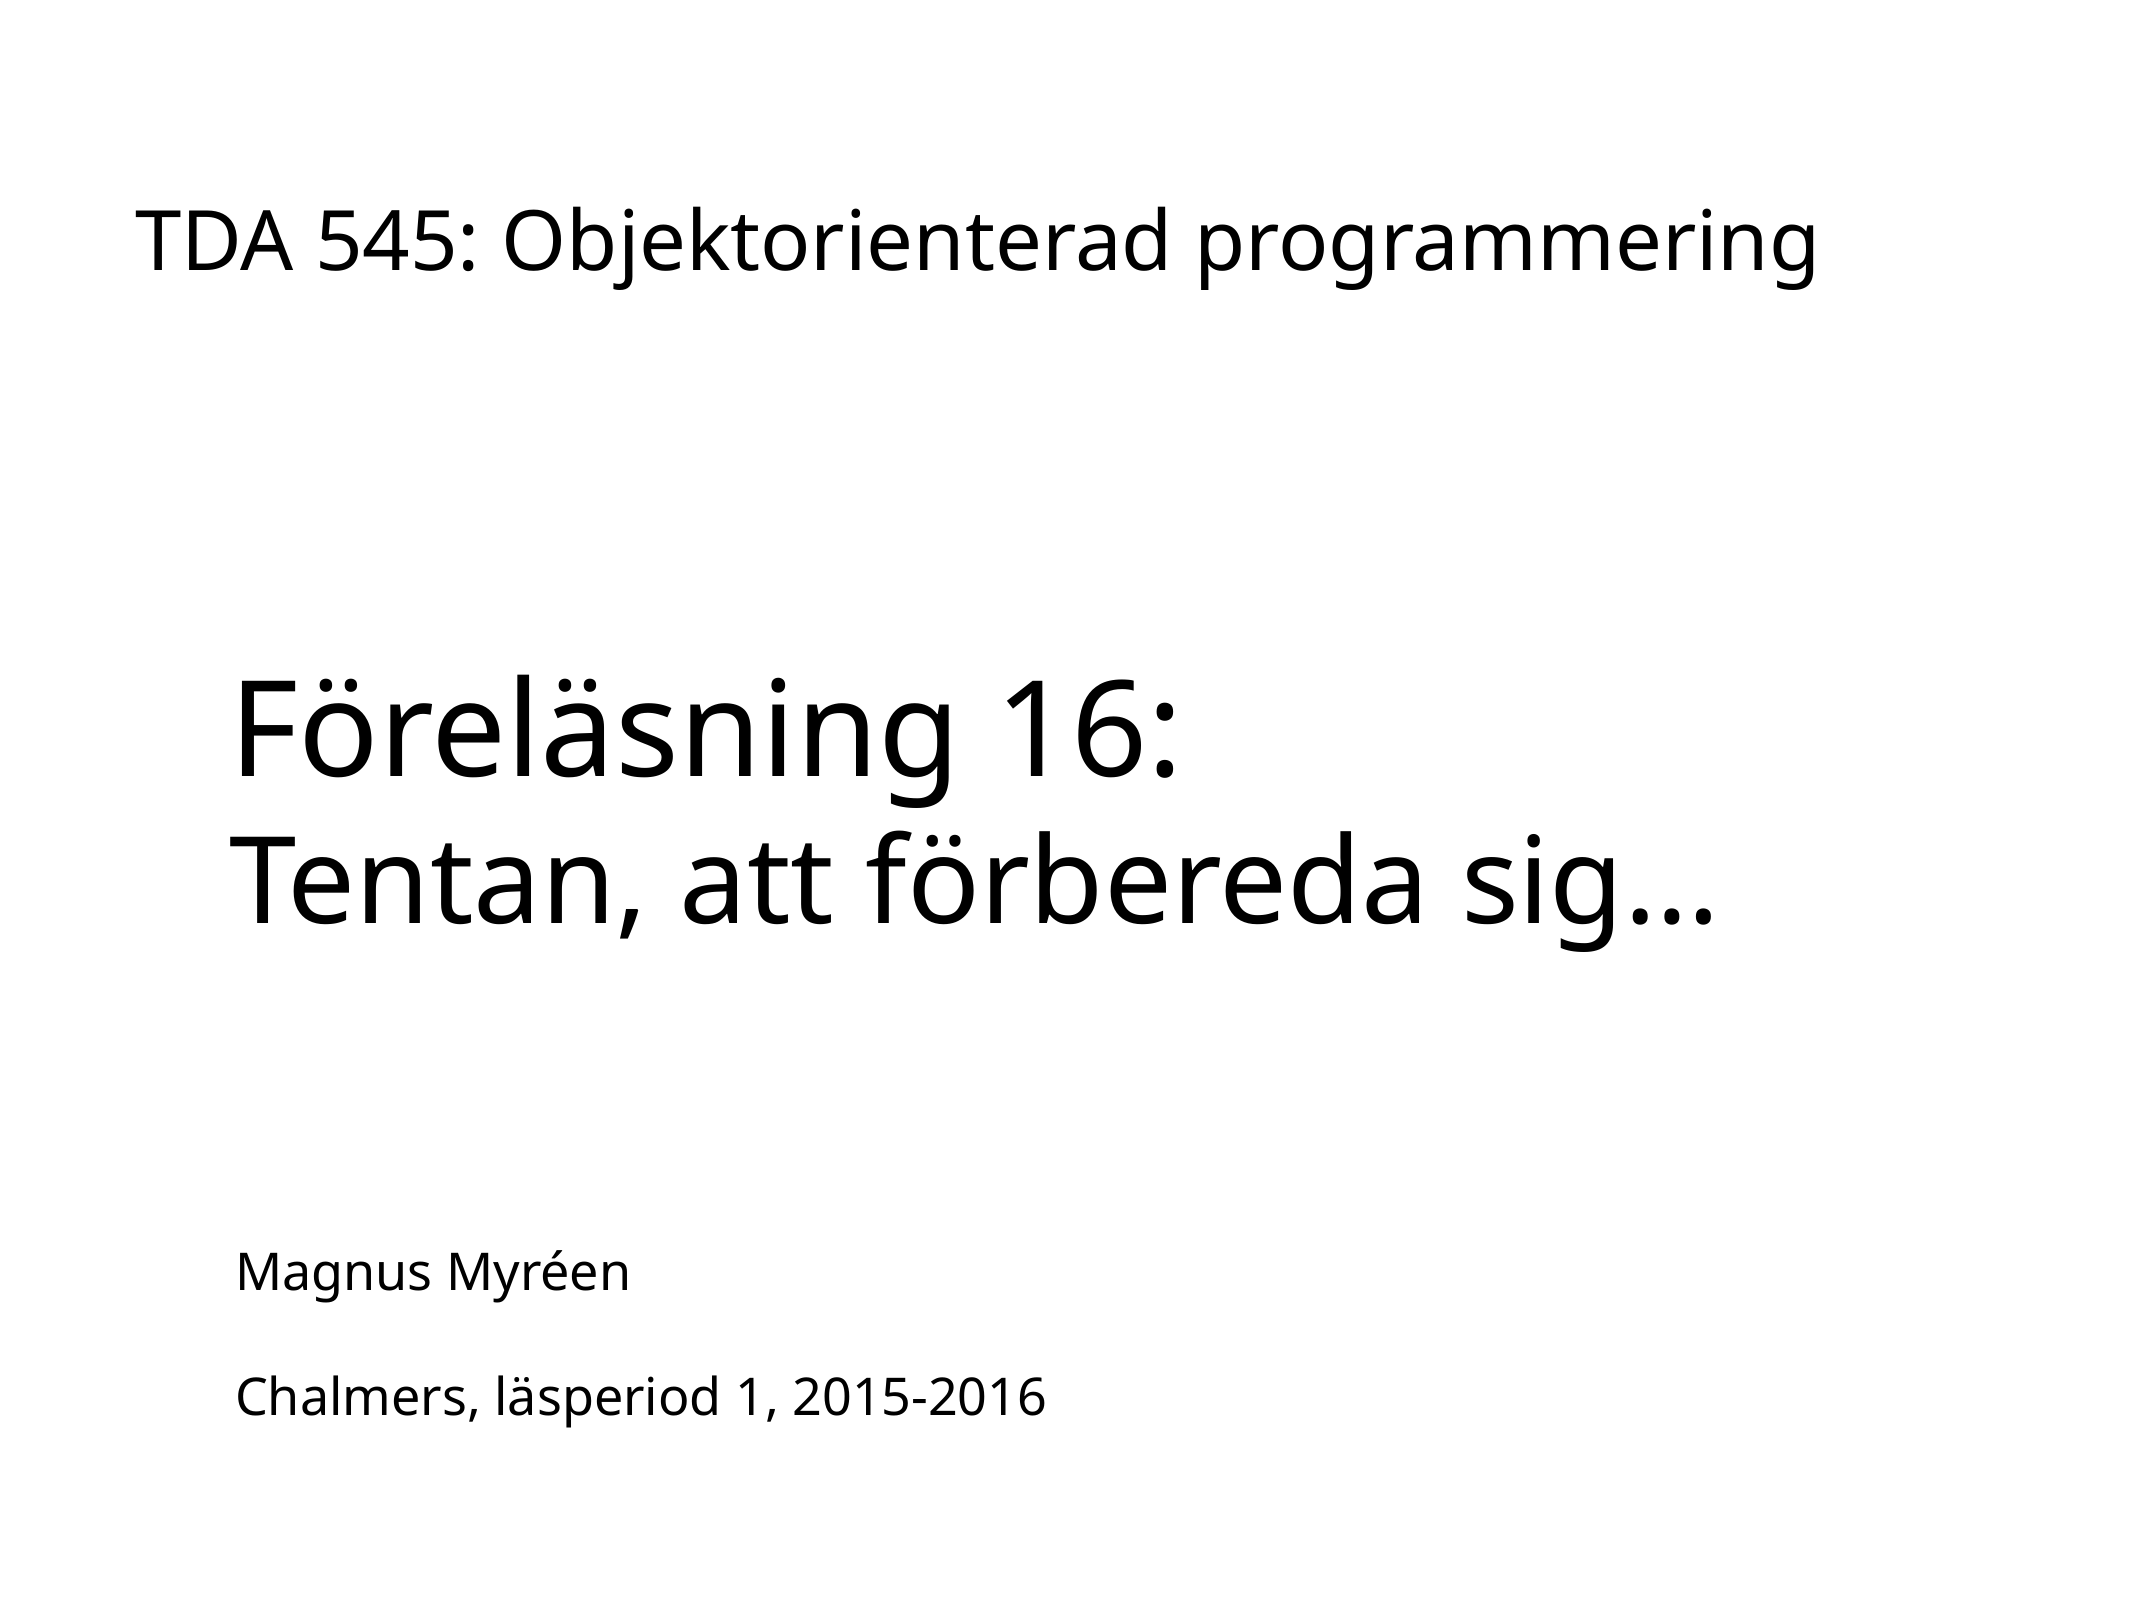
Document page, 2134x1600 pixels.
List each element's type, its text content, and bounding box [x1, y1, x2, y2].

text_box TDA 545: Objektorienterad programmering [126, 179, 1830, 296]
title Föreläsning 16: Tentan, att förbereda sig… [228, 80, 2031, 949]
text_box Magnus Myréen Chalmers, läsperiod 1, 2015-2016 [235, 1238, 1216, 1426]
